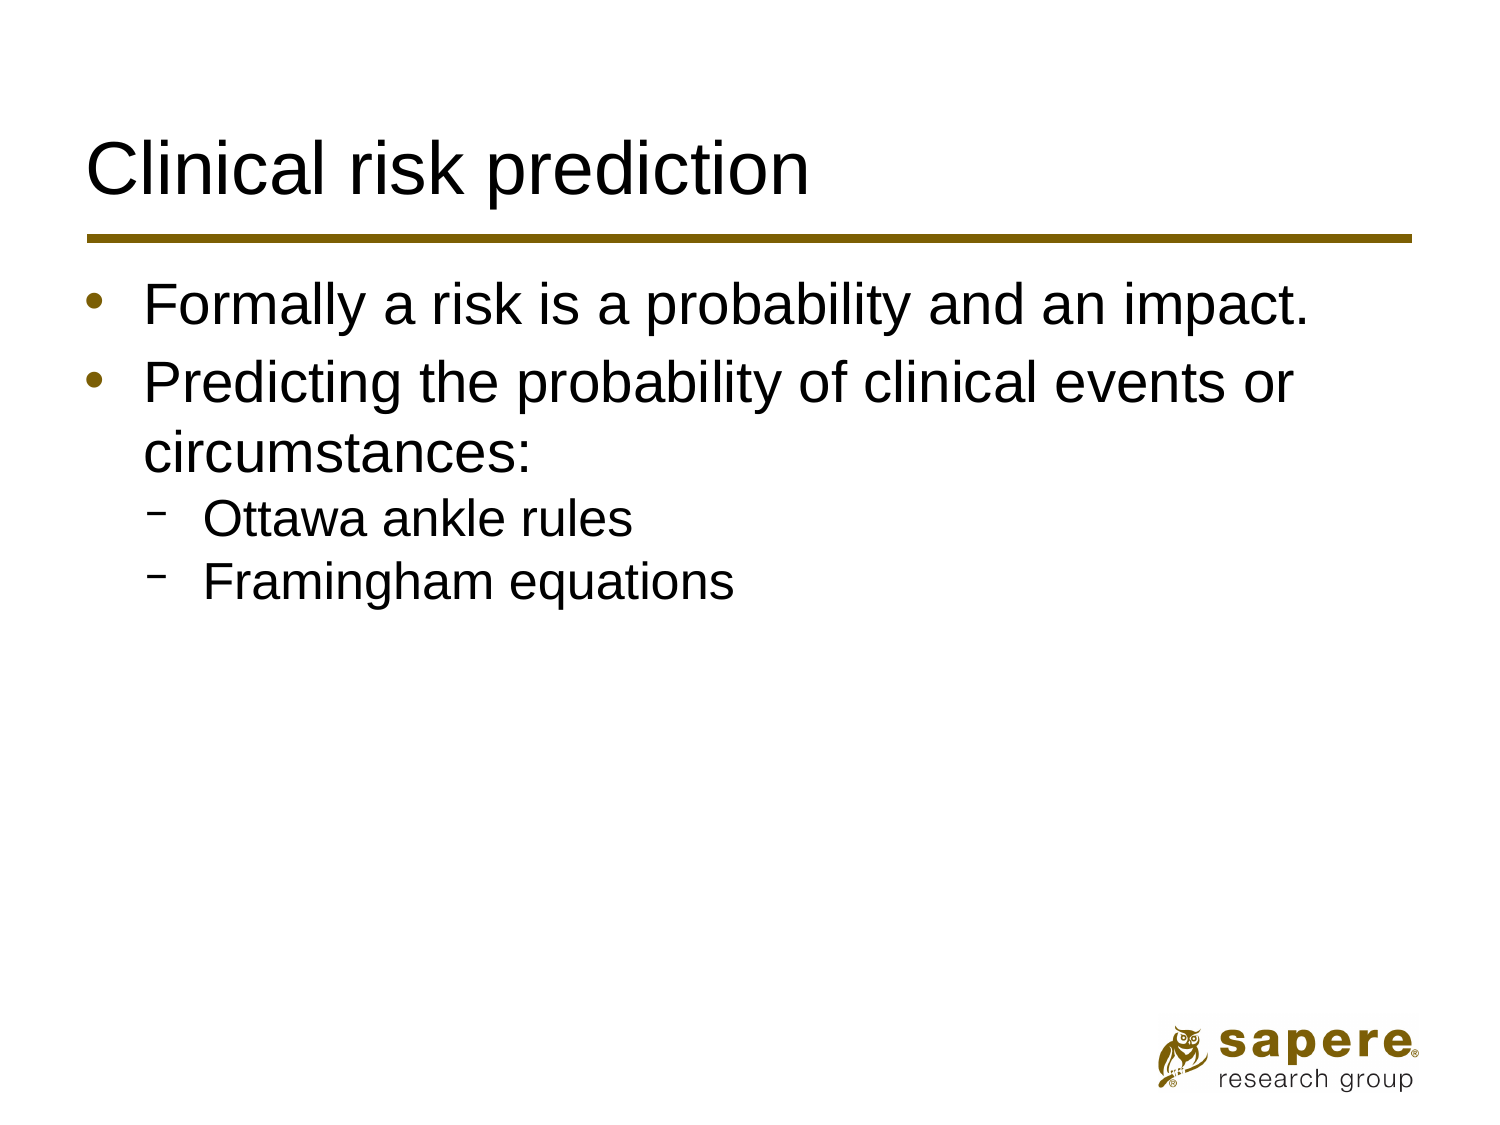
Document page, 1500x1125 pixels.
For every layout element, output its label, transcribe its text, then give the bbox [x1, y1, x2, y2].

title Clinical risk prediction [85, 36, 1412, 211]
list Formally a risk is a probability and an impact. Predicting the probability of clinical events or circumstances: Ottawa ankle rules Framingham equations [84, 265, 1411, 981]
picture [1158, 1013, 1419, 1093]
picture [87, 234, 1412, 243]
